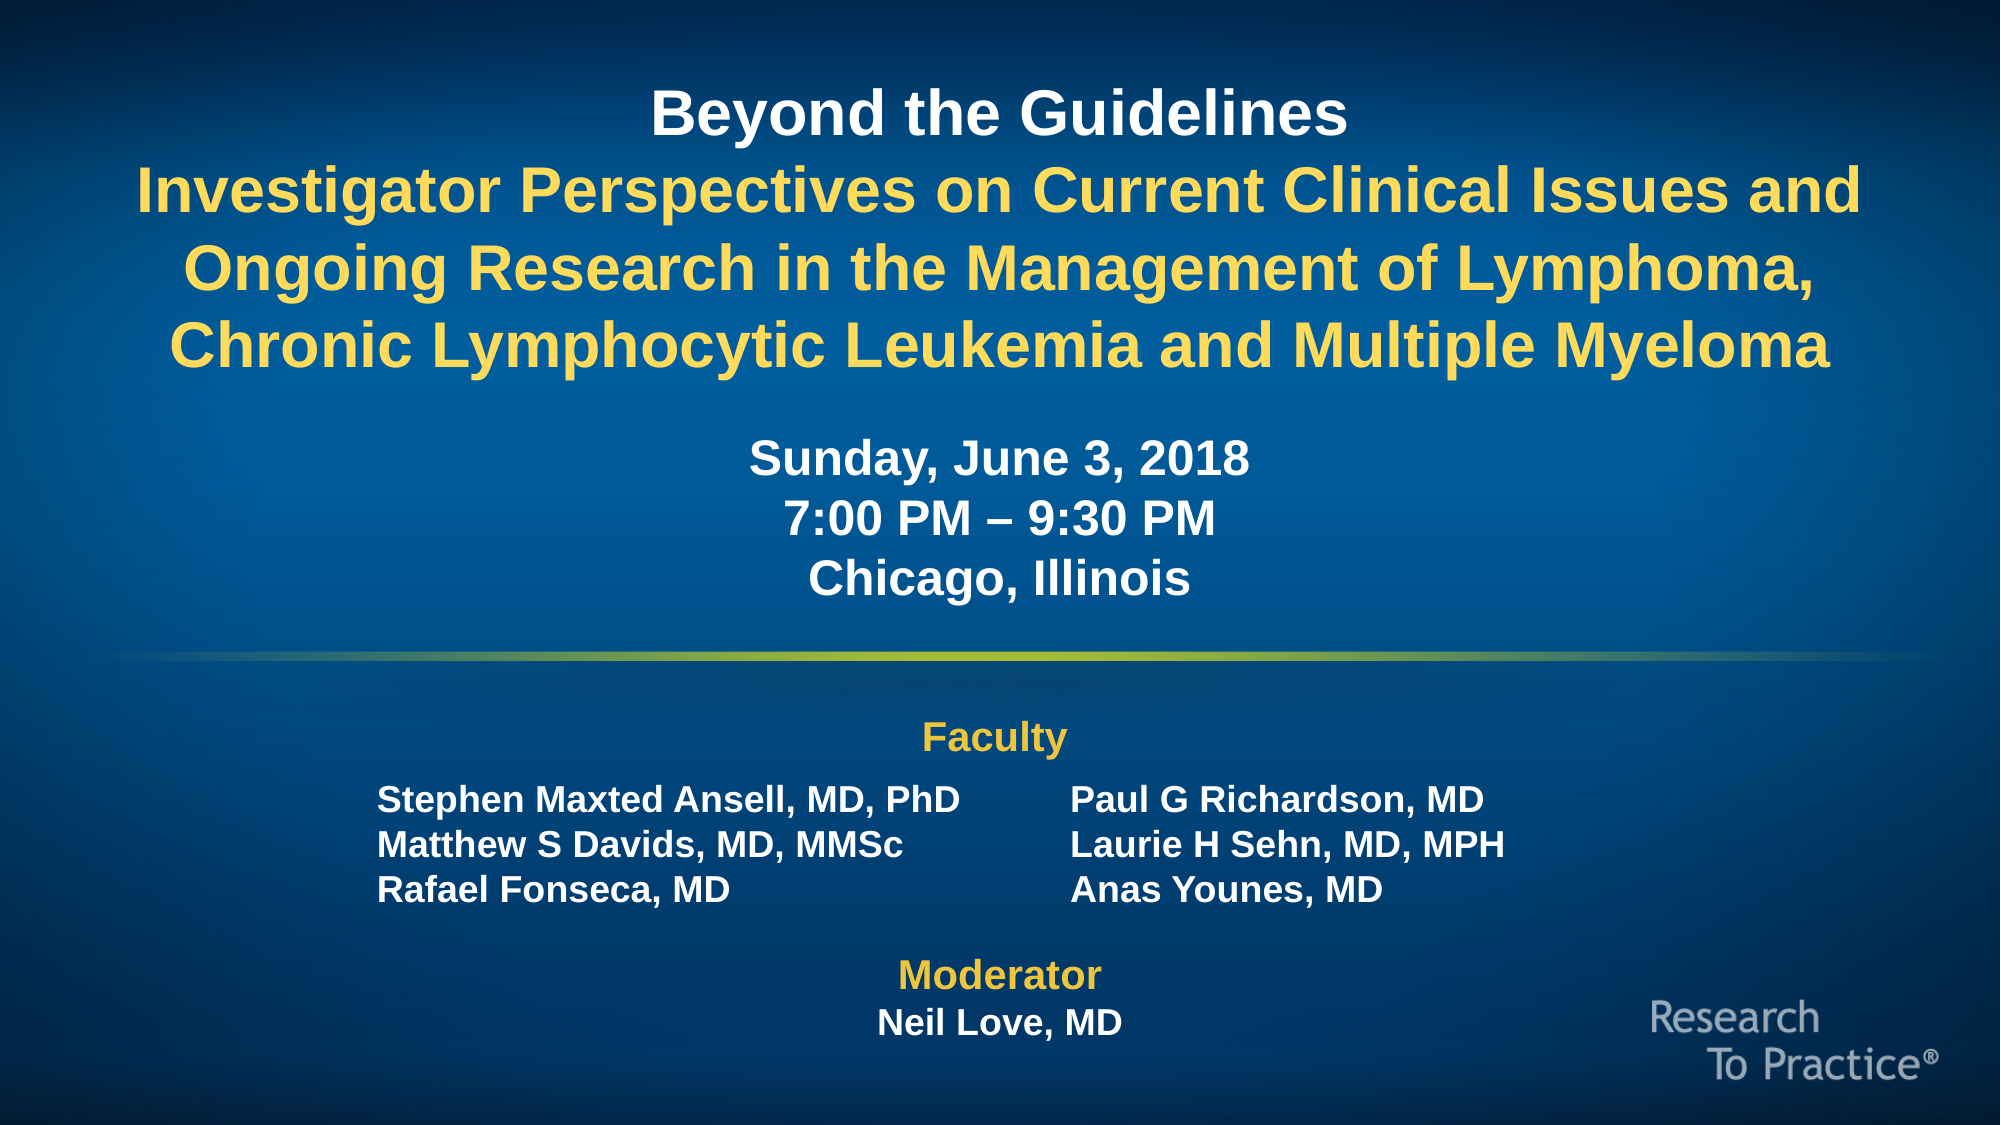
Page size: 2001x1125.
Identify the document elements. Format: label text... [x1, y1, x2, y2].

text_box Stephen Maxted Ansell, MD, PhD Matthew S Davids, MD, MMSc Rafael Fonseca, MD [376, 774, 1000, 913]
text_box Faculty [907, 702, 1095, 768]
text_box Moderator Neil Love, MD [809, 935, 1191, 1050]
text_box Paul G Richardson, MD Laurie H Sehn, MD, MPH Anas Younes, MD [1070, 774, 1558, 913]
picture [0, 0, 2000, 1125]
text_box Beyond the Guidelines Investigator Perspectives on Current Clinical Issues and Ongoing Research in the Management of Lymphoma, Chronic Lymphocytic Leukemia and Multiple Myeloma Sunday, June 3, 2018 7:00 PM – 9:30 PM Chicago, Illinois [99, 23, 1900, 653]
